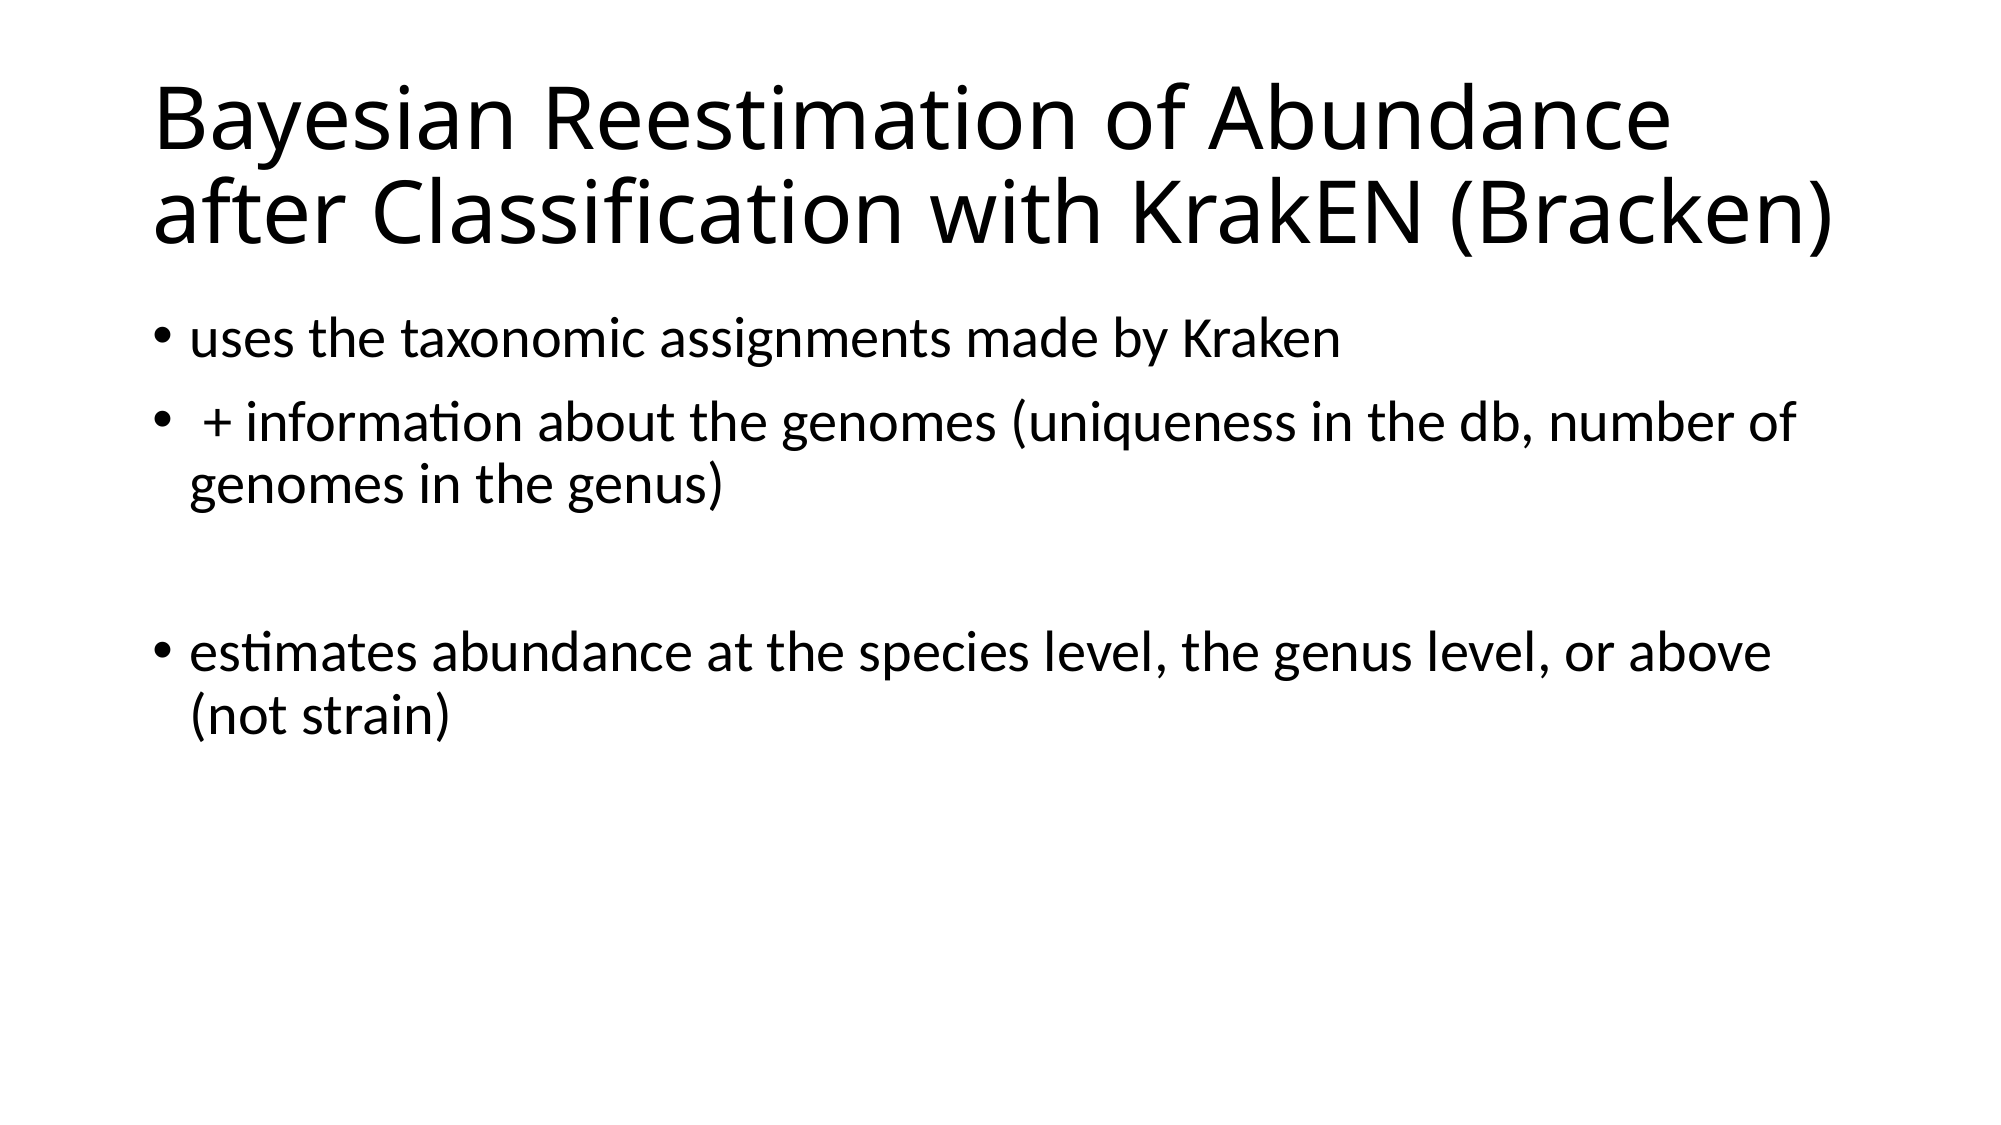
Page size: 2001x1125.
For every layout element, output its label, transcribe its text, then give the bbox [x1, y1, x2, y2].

title Bayesian Reestimation of Abundance after Classification with KrakEN (Bracken) [137, 59, 1863, 278]
list uses the taxonomic assignments made by Kraken + information about the genomes (uniqueness in the db, number of genomes in the genus) estimates abundance at the species level, the genus level, or above (not strain) [137, 299, 1863, 1014]
